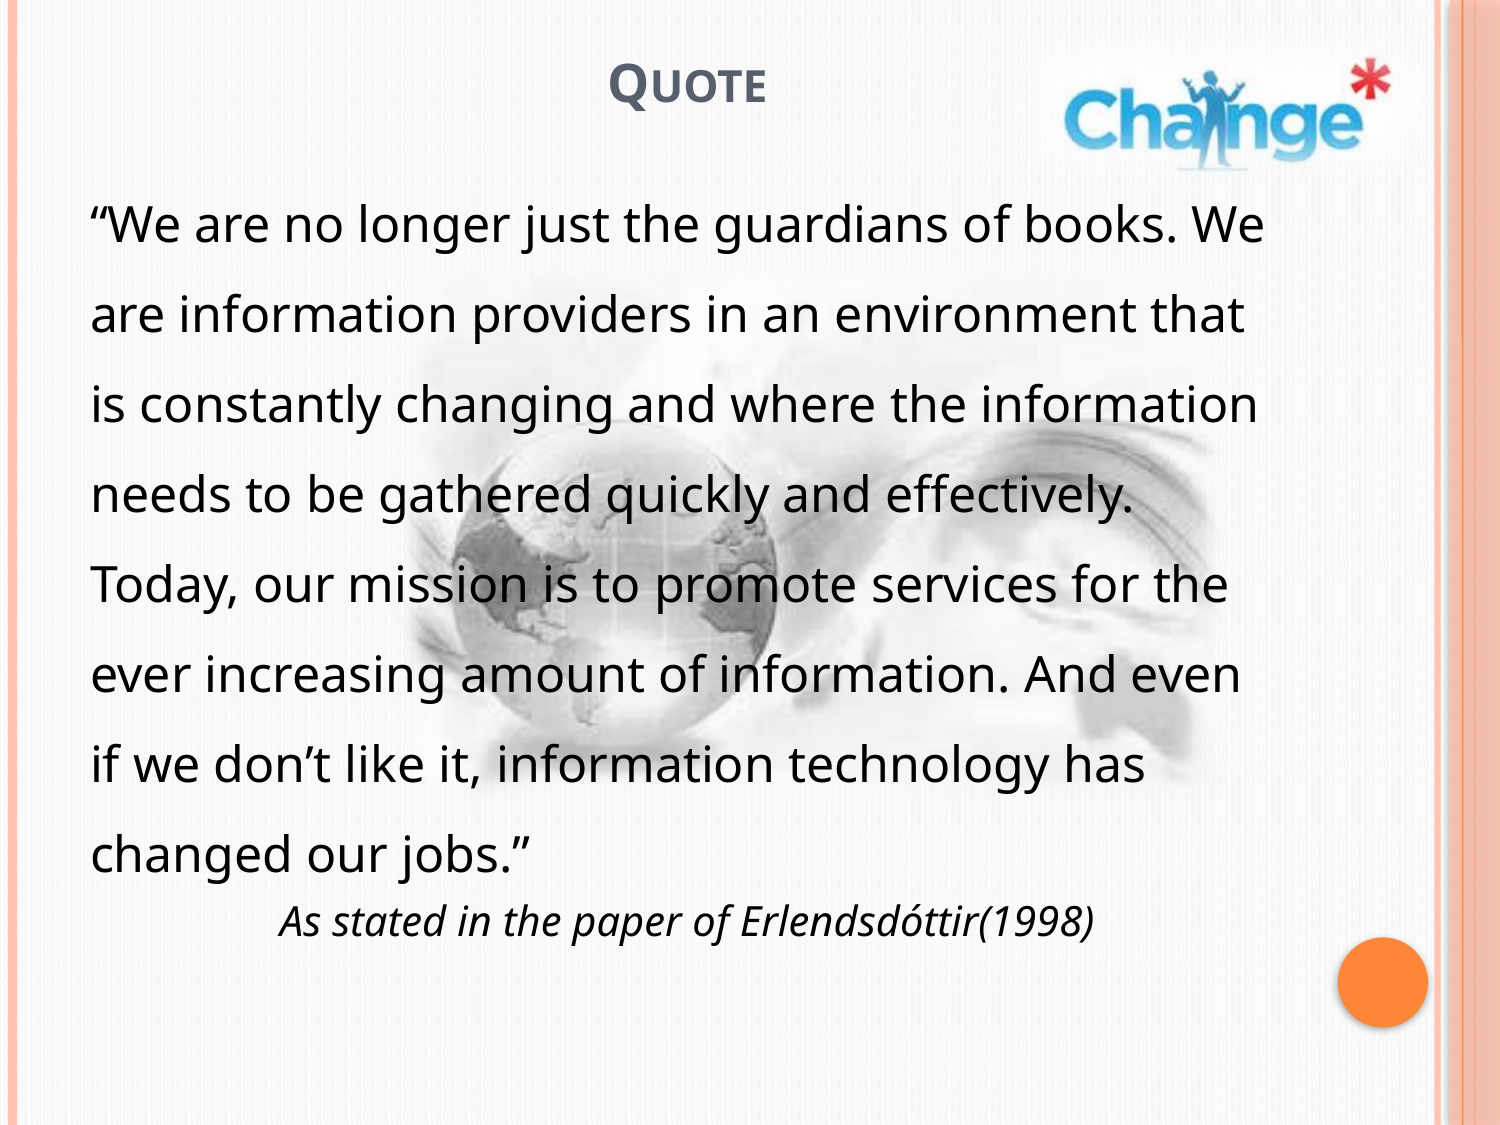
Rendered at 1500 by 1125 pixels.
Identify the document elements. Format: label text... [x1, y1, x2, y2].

picture [0, 0, 7, 1125]
picture [18, 0, 1460, 1125]
list “We are no longer just the guardians of books. We are information providers in an environment that is constantly changing and where the information needs to be gathered quickly and effectively. Today, our mission is to promote services for the ever increasing amount of information. And even if we don’t like it, information technology has changed our jobs.” As stated in the paper of Erlendsdóttir(1998) [75, 154, 1300, 1062]
title Quote [75, 37, 984, 125]
